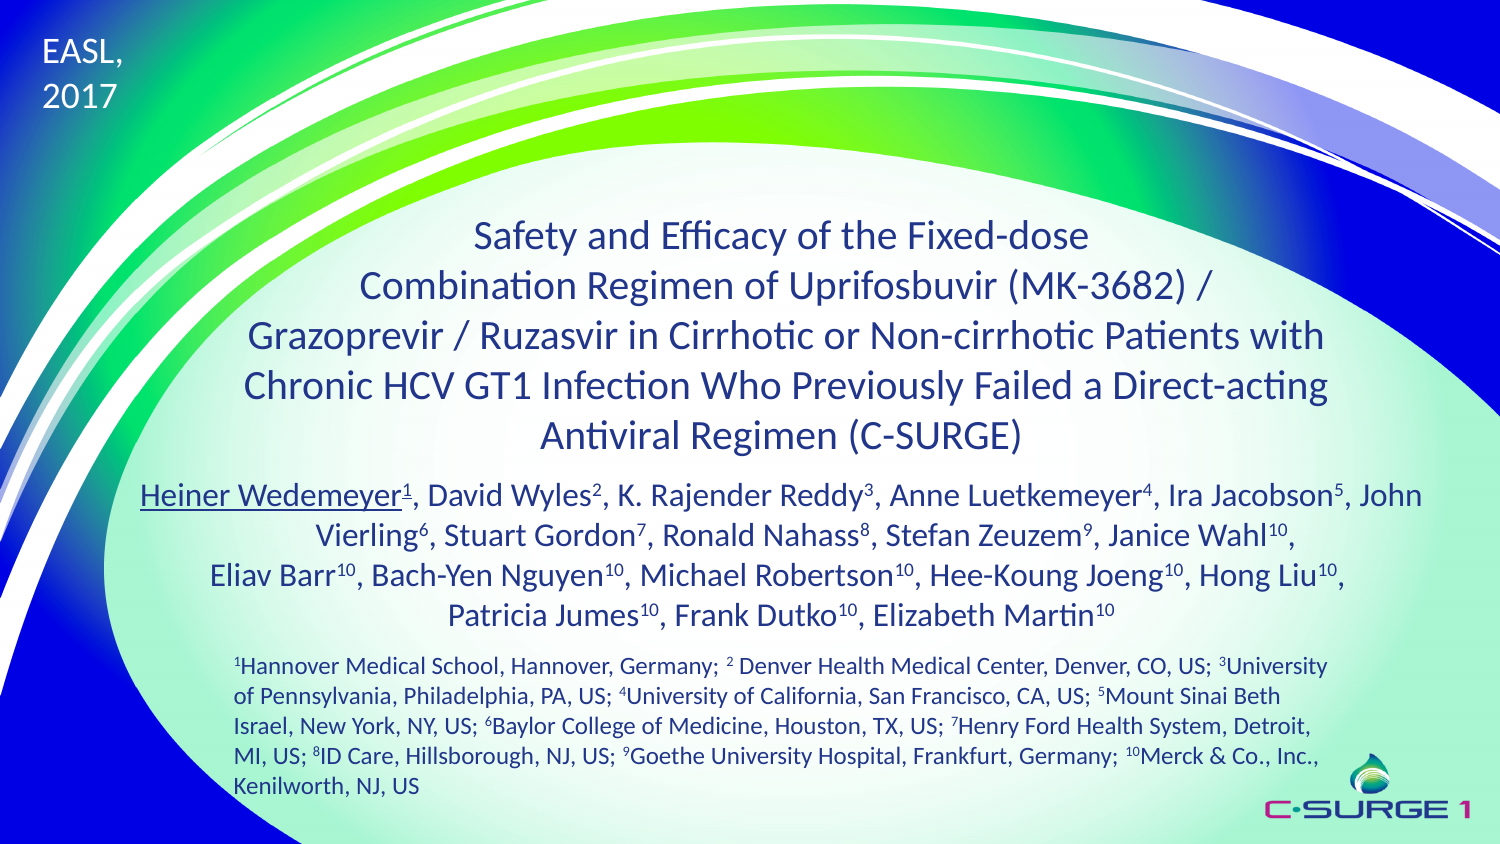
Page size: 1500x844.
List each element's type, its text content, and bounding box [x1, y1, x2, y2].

text_box 1Hannover Medical School, Hannover, Germany; 2 Denver Health Medical Center, Denver, CO, US; 3University of Pennsylvania, Philadelphia, PA, US; 4University of California, San Francisco, CA, US; 5Mount Sinai Beth Israel, New York, NY, US; 6Baylor College of Medicine, Houston, TX, US; 7Henry Ford Health System, Detroit, MI, US; 8ID Care, Hillsborough, NJ, US; 9Goethe University Hospital, Frankfurt, Germany; 10Merck & Co., Inc., Kenilworth, NJ, US [218, 641, 1344, 780]
text_box Heiner Wedemeyer1, David Wyles2, K. Rajender Reddy3, Anne Luetkemeyer4, Ira Jacobson5, John Vierling6, Stuart Gordon7, Ronald Nahass8, Stefan Zeuzem9, Janice Wahl10, Eliav Barr10, Bach-Yen Nguyen10, Michael Robertson10, Hee-Koung Joeng10, Hong Liu10, Patricia Jumes10, Frank Dutko10, Elizabeth Martin10 [125, 465, 1438, 625]
picture [0, 0, 1500, 844]
title Safety and Efficacy of the Fixed-dose Combination Regimen of Uprifosbuvir (MK-3682) / Grazoprevir / Ruzasvir in Cirrhotic or Non-cirrhotic Patients with Chronic HCV GT1 Infection Who Previously Failed a Direct-acting Antiviral Regimen (C-SURGE) [181, 196, 1392, 465]
